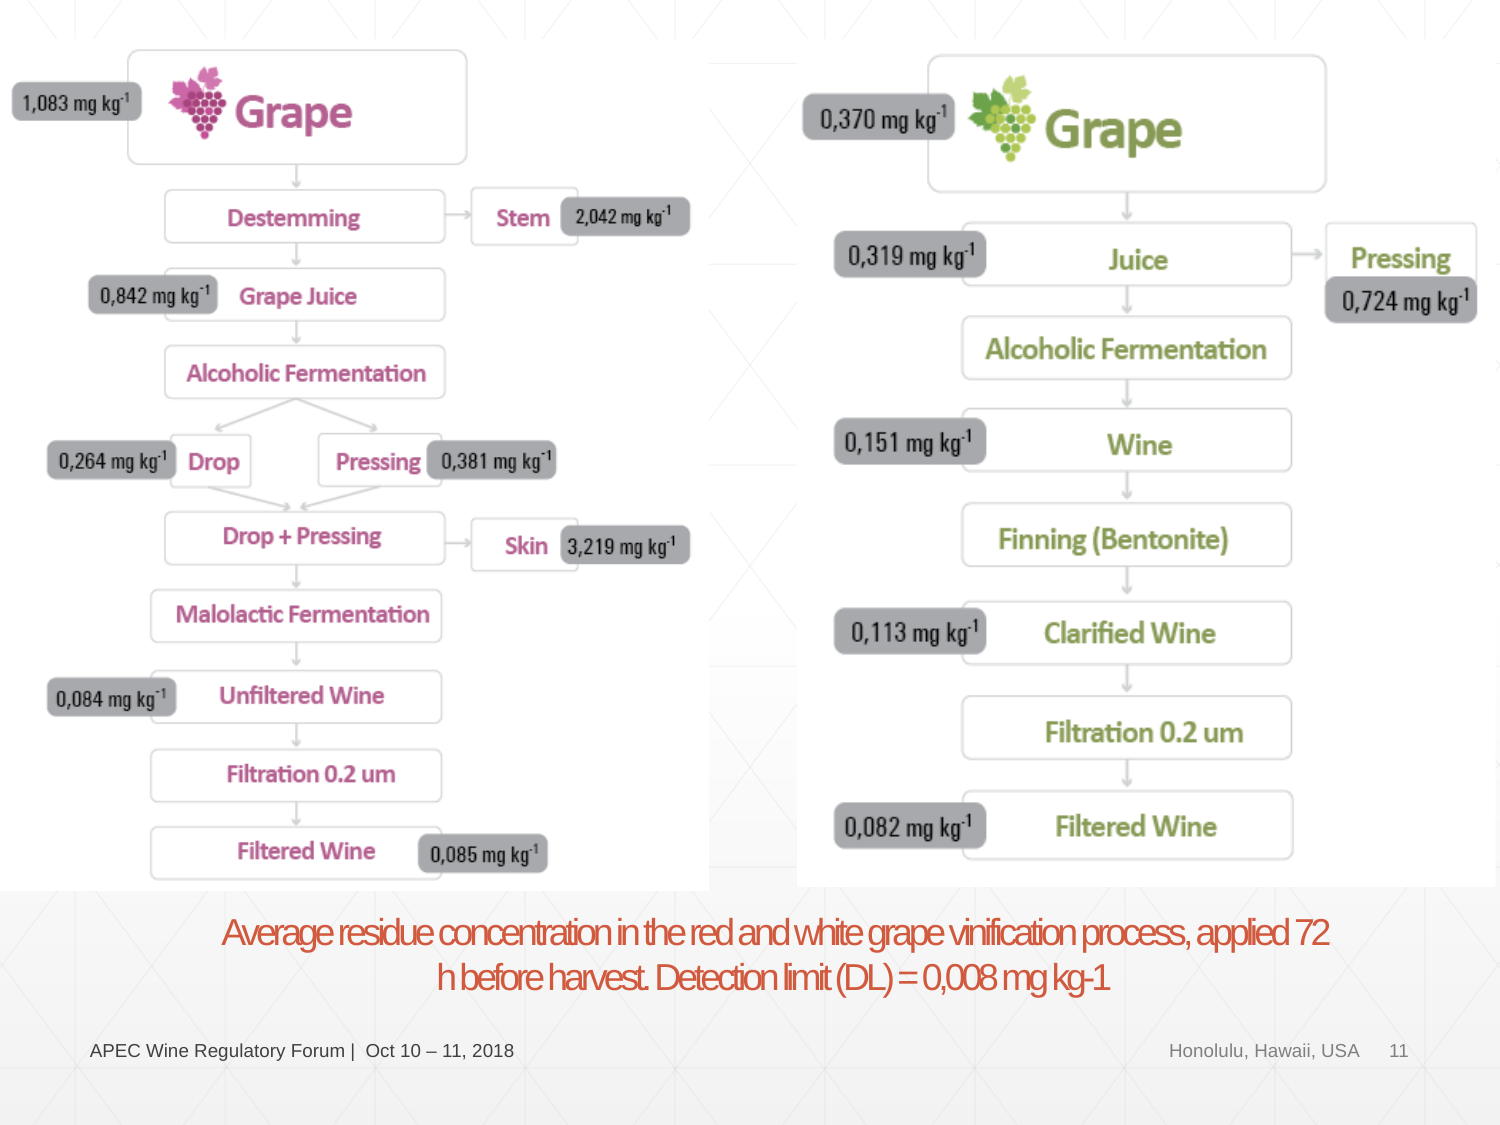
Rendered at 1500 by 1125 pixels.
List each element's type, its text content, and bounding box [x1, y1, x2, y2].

footer APEC Wine Regulatory Forum | Oct 10 – 11, 2018 [75, 1031, 829, 1069]
picture [0, 39, 710, 891]
text_box Average residue concentration in the red and white grape vinification process, applied 72 h before harvest. Detection limit (DL) = 0,008 mg kg-1 [199, 900, 1350, 1006]
slide_number 11 [1375, 1031, 1443, 1069]
picture [797, 39, 1496, 887]
slide_number Honolulu, Hawaii, USA [837, 1031, 1375, 1069]
